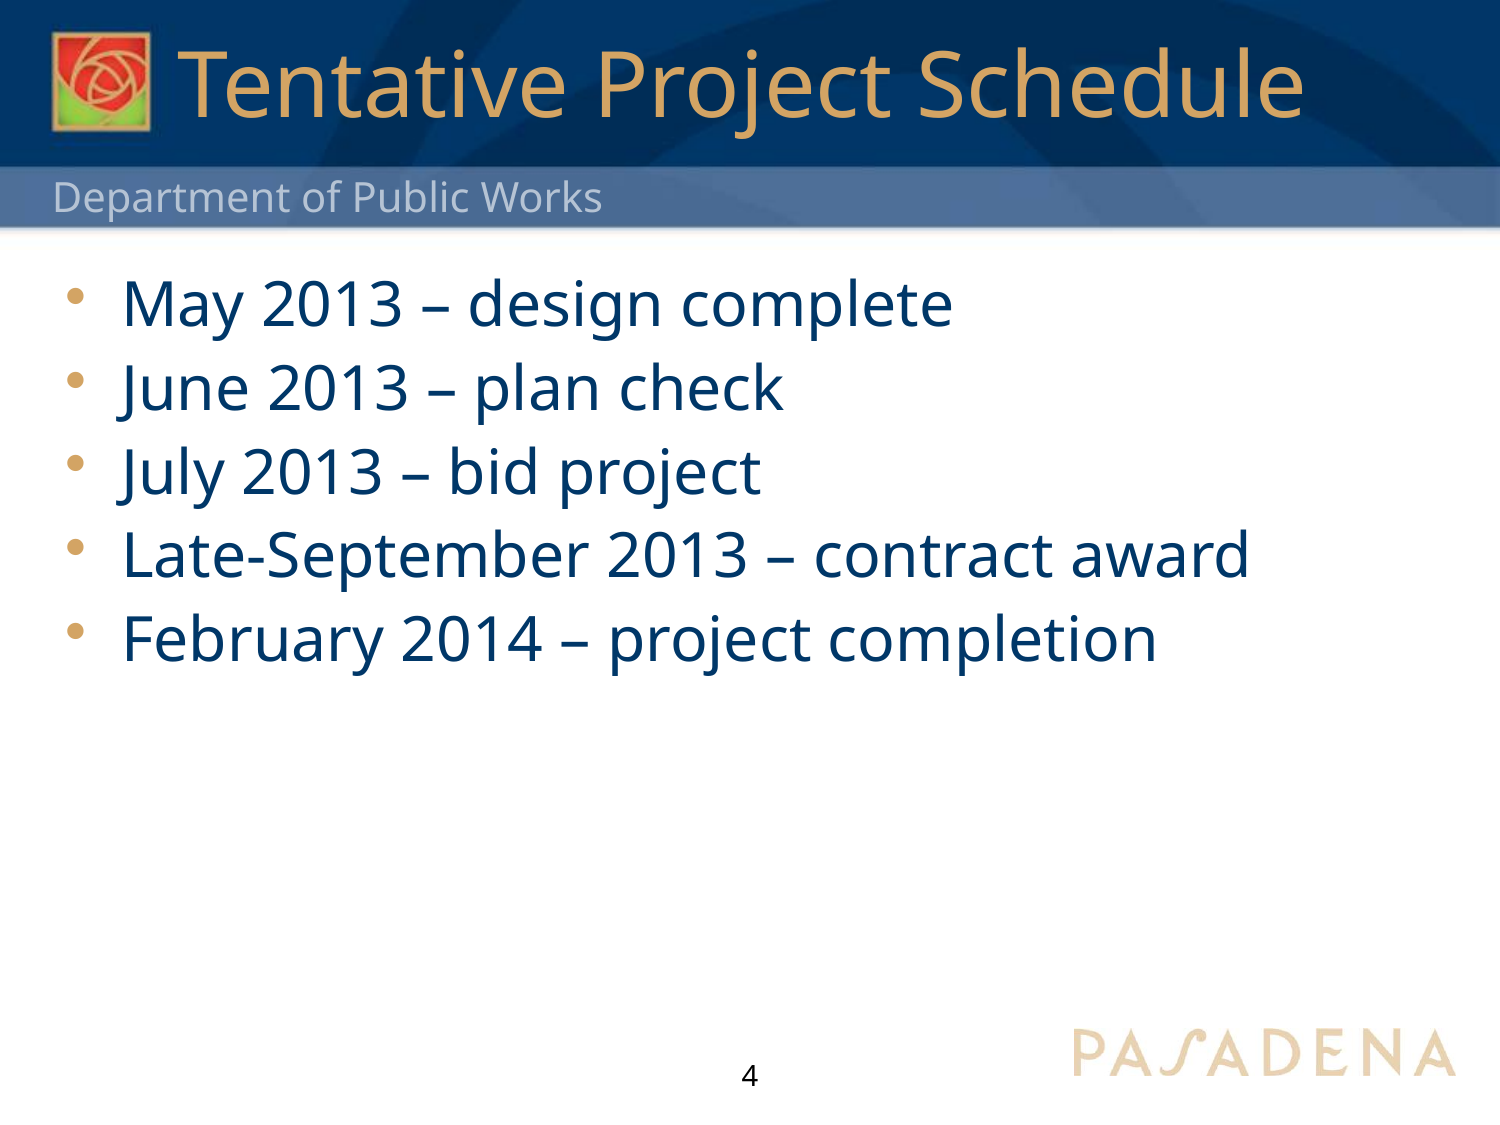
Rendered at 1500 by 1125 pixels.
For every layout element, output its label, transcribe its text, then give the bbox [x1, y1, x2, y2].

list May 2013 – design complete June 2013 – plan check July 2013 – bid project Late-September 2013 – contract award February 2014 – project completion [50, 262, 1438, 1013]
picture [0, 0, 1500, 250]
picture [1074, 1028, 1456, 1050]
title Tentative Project Schedule [162, 0, 1438, 163]
slide_number 4 [0, 1050, 1500, 1103]
